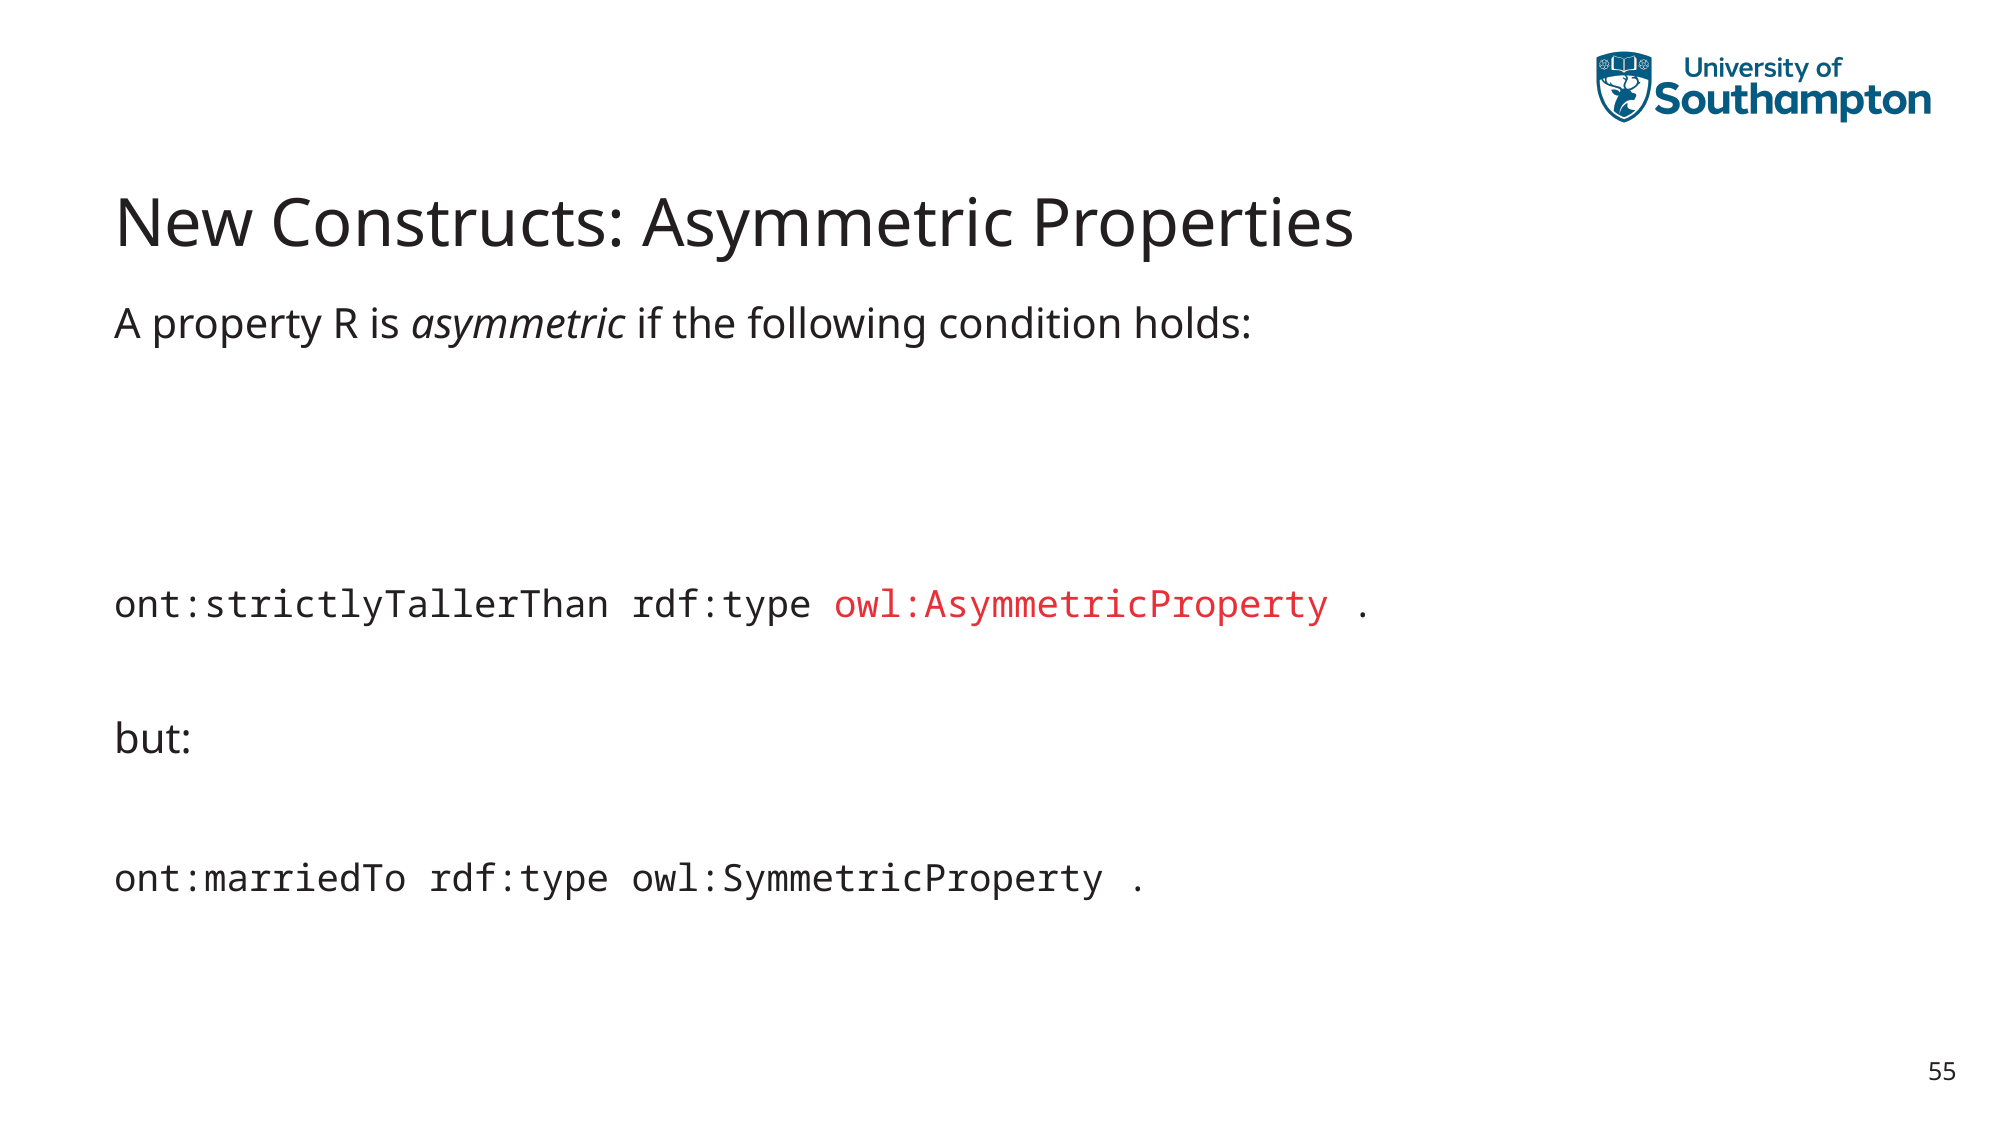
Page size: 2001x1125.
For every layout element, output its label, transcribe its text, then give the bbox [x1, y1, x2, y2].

picture [1847, 97, 1857, 108]
picture [1689, 97, 1698, 108]
picture [1758, 97, 1766, 113]
picture [1730, 97, 1736, 113]
picture [1823, 97, 1830, 113]
picture [1808, 97, 1815, 113]
picture [1607, 76, 1624, 88]
picture [1600, 80, 1617, 111]
picture [1626, 76, 1636, 88]
picture [1890, 97, 1900, 108]
picture [1782, 97, 1791, 108]
title New Constructs: Asymmetric Properties [102, 113, 1898, 268]
picture [1626, 78, 1648, 111]
picture [1527, 0, 2000, 220]
